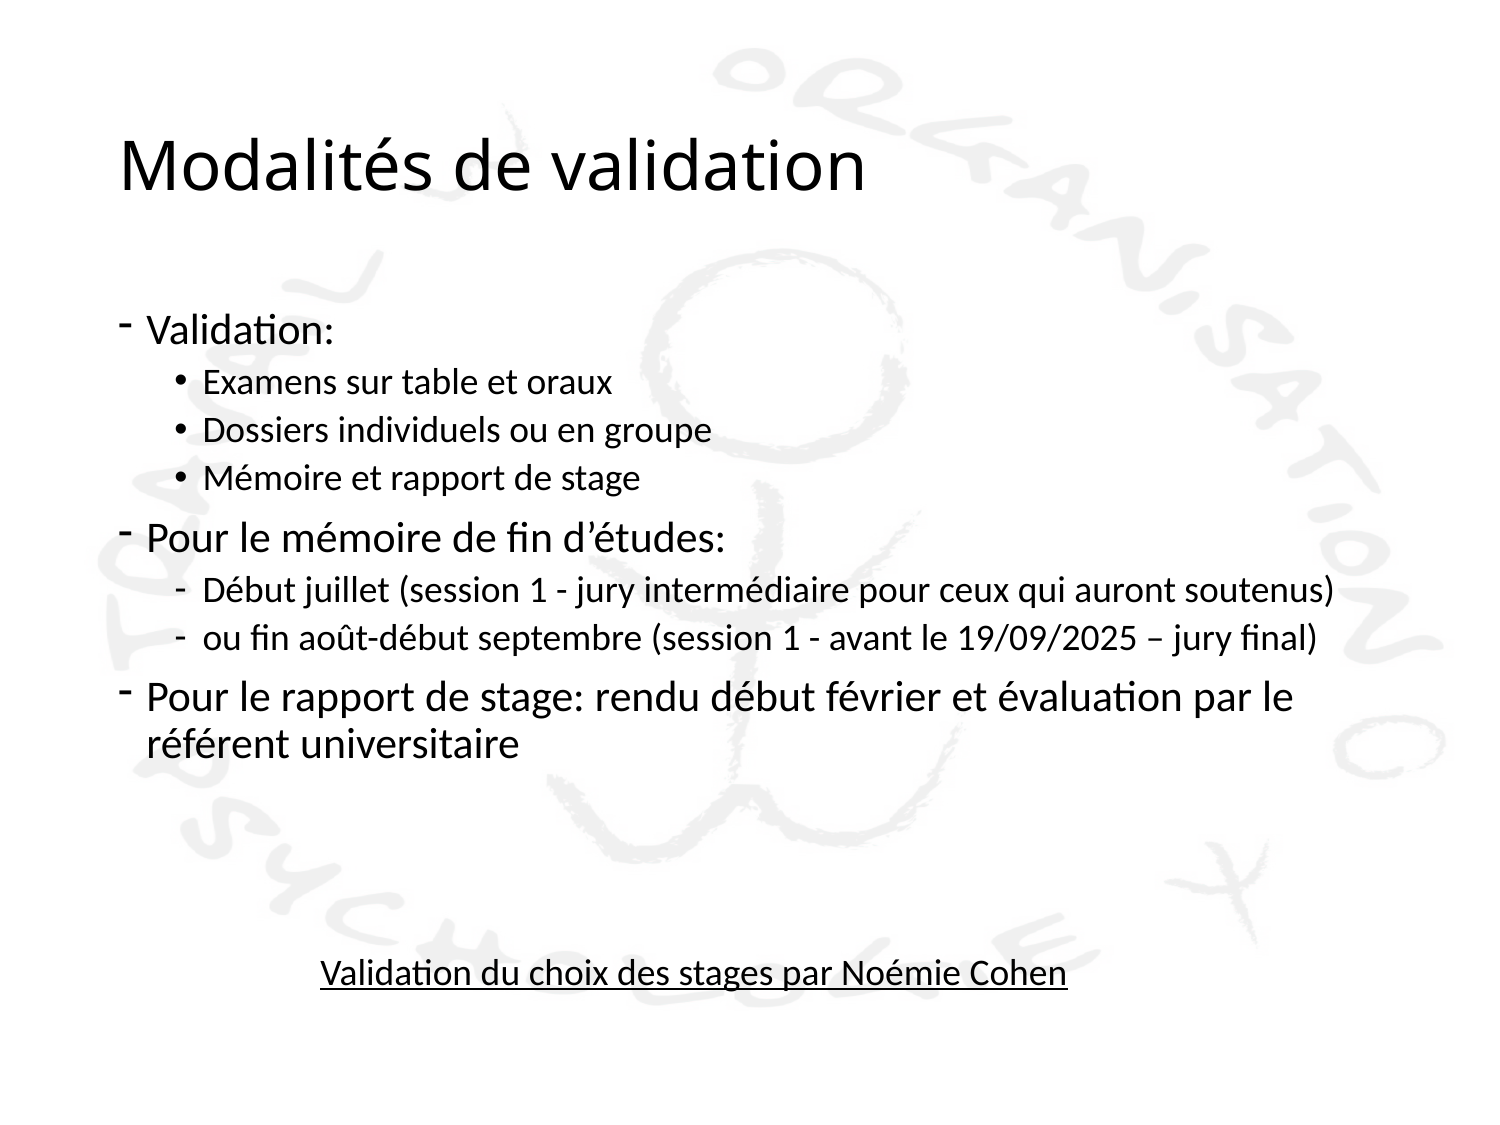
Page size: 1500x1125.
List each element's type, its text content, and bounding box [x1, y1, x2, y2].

list Validation: Examens sur table et oraux Dossiers individuels ou en groupe Mémoire et rapport de stage Pour le mémoire de fin d’études: Début juillet (session 1 - jury intermédiaire pour ceux qui auront soutenus) ou fin août-début septembre (session 1 - avant le 19/09/2025 – jury final) Pour le rapport de stage: rendu début février et évaluation par le référent universitaire [103, 299, 1397, 1014]
text_box Validation du choix des stages par Noémie Cohen [305, 940, 1084, 1001]
title Modalités de validation [103, 59, 1397, 278]
